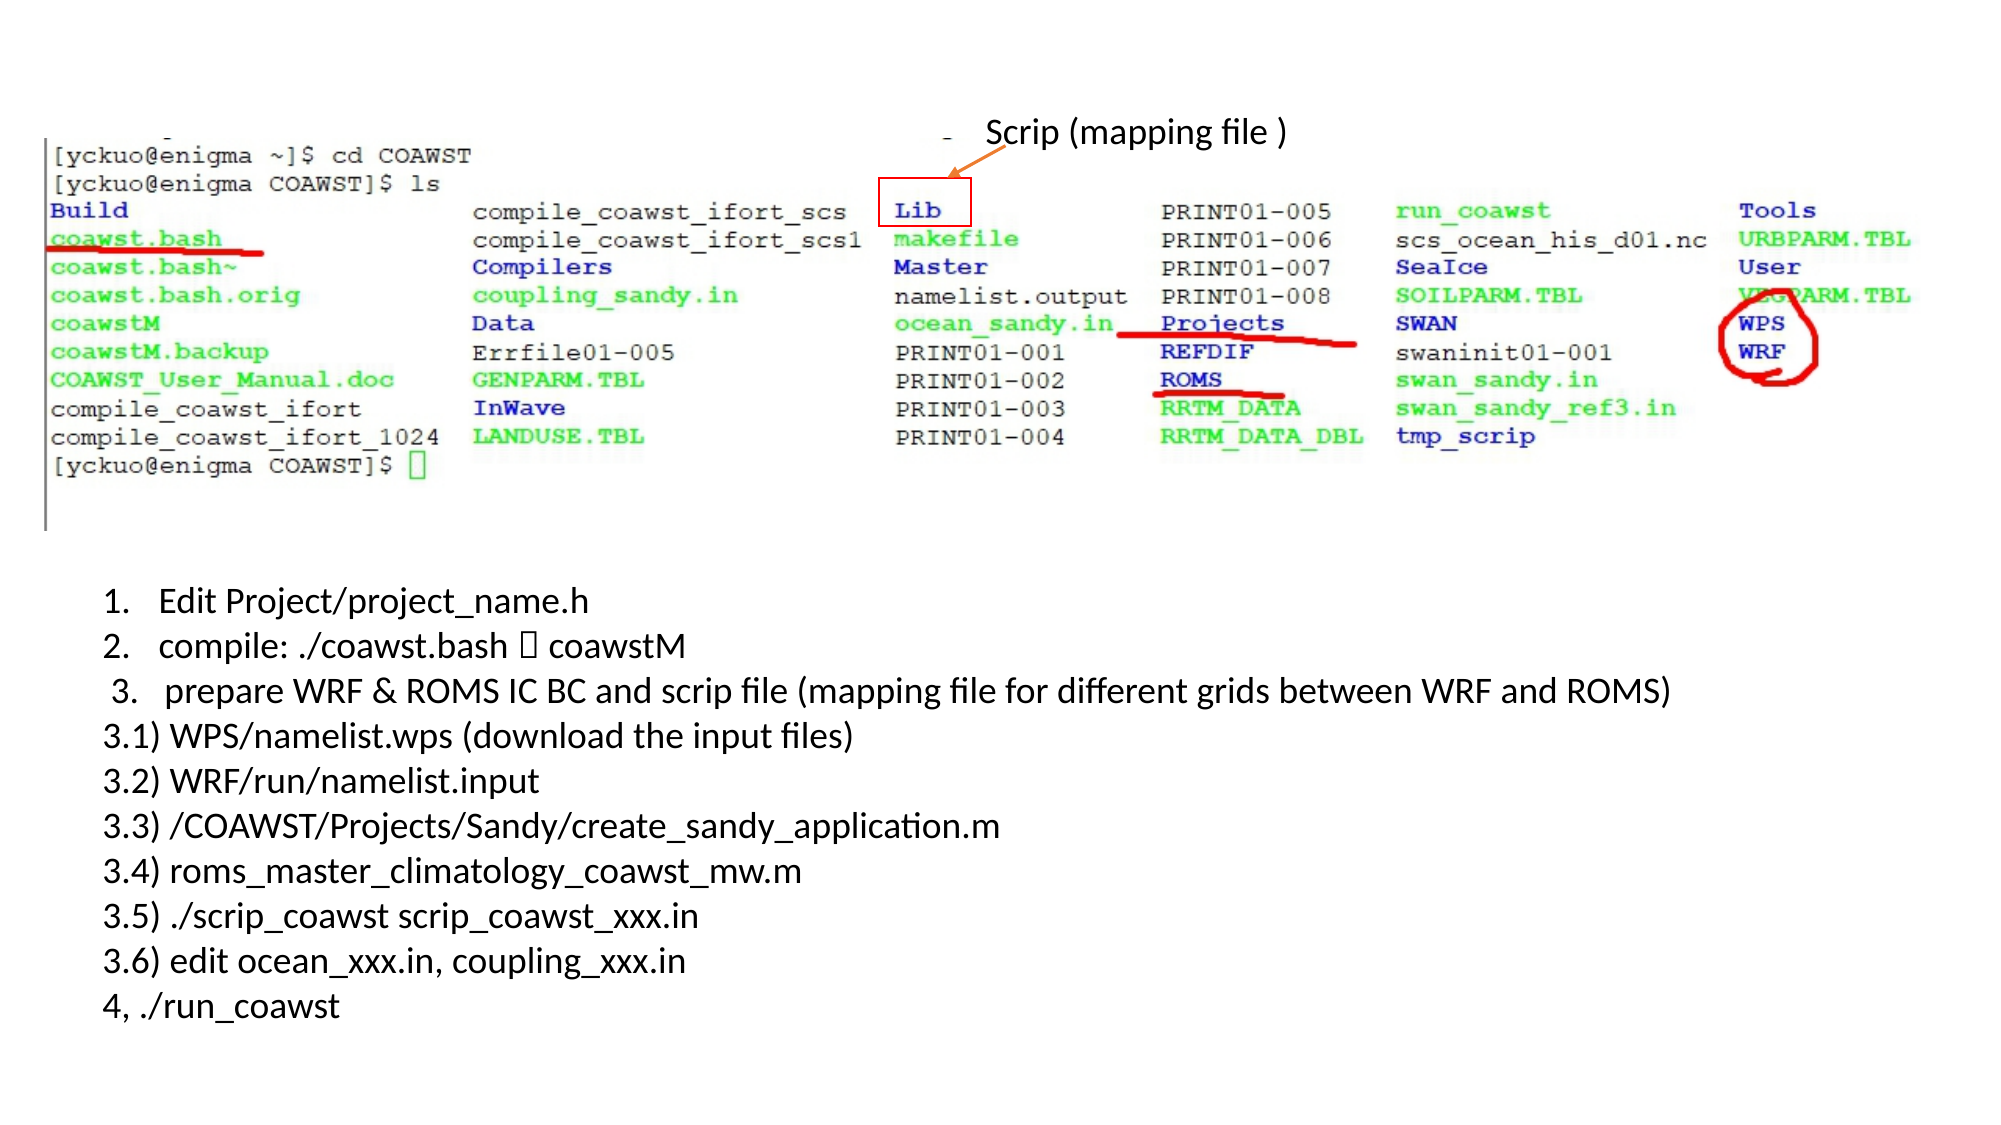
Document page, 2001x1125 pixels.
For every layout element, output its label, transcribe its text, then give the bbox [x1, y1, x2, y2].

text_box Scrip (mapping file ) [970, 100, 1406, 138]
text_box Edit Project/project_name.h compile: ./coawst.bash  coawstM 3. prepare WRF & ROMS IC BC and scrip file (mapping file for different grids between WRF and ROMS) 3.1) WPS/namelist.wps (download the input files) 3.2) WRF/run/namelist.input 3.3) /COAWST/Projects/Sandy/create_sandy_application.m 3.4) roms_master_climatology_coawst_mw.m 3.5) ./scrip_coawst scrip_coawst_xxx.in 3.6) edit ocean_xxx.in, coupling_xxx.in 4, ./run_coawst [87, 569, 1855, 1034]
picture [44, 138, 1950, 531]
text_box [947, 145, 1006, 178]
